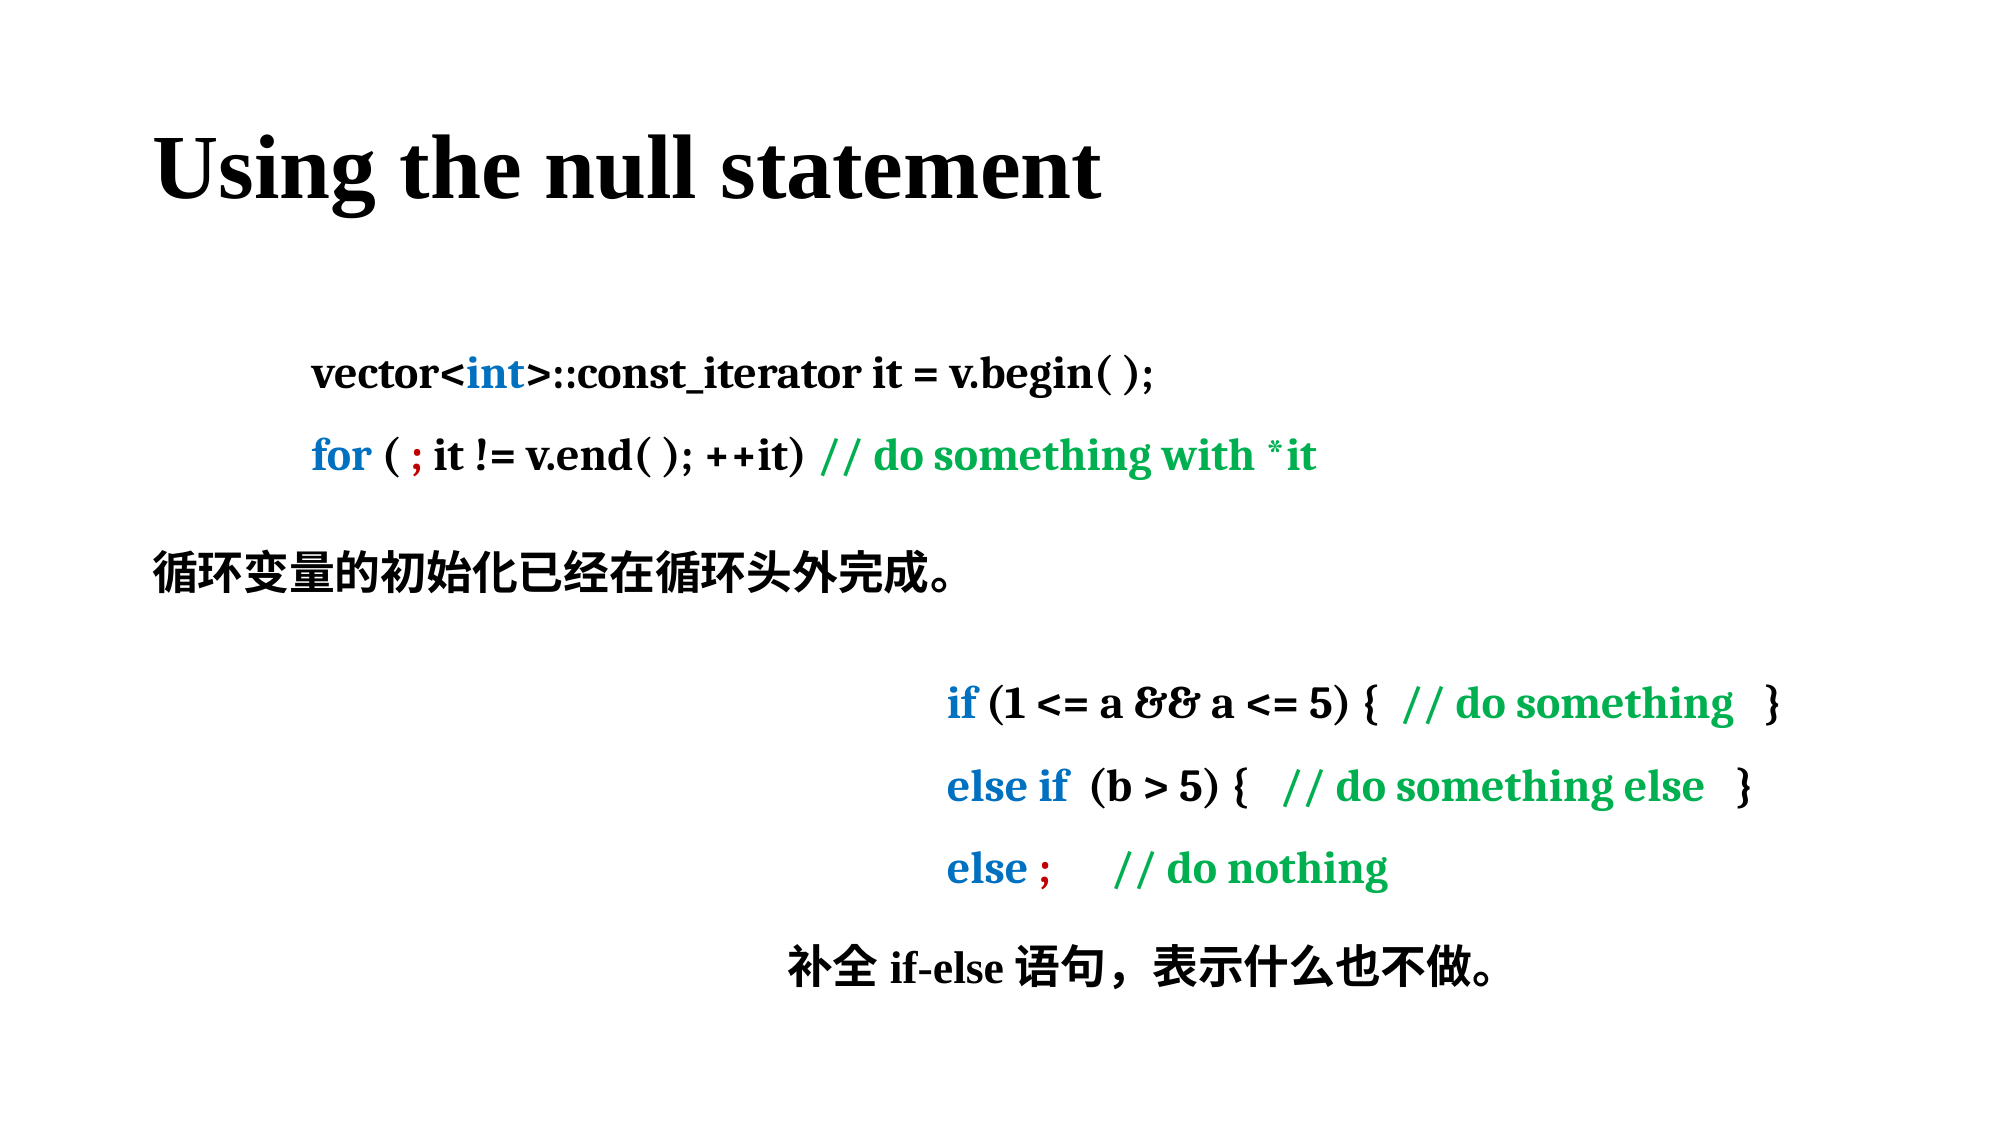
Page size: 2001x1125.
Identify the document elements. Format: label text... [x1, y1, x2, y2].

text_box 循环变量的初始化已经在循环头外完成。 [137, 508, 1075, 606]
text_box if (1 <= a && a <= 5) { // do something } else if (b > 5) { // do something else } else ; // do nothing [932, 638, 1863, 901]
text_box vector<int>::const_iterator it = v.begin( ); for ( ; it != v.end( ); ++it) // do something with *it [296, 307, 1431, 488]
text_box 补全if-else语句，表示什么也不做。 [772, 903, 1538, 1001]
title Using the null statement [137, 59, 1863, 278]
